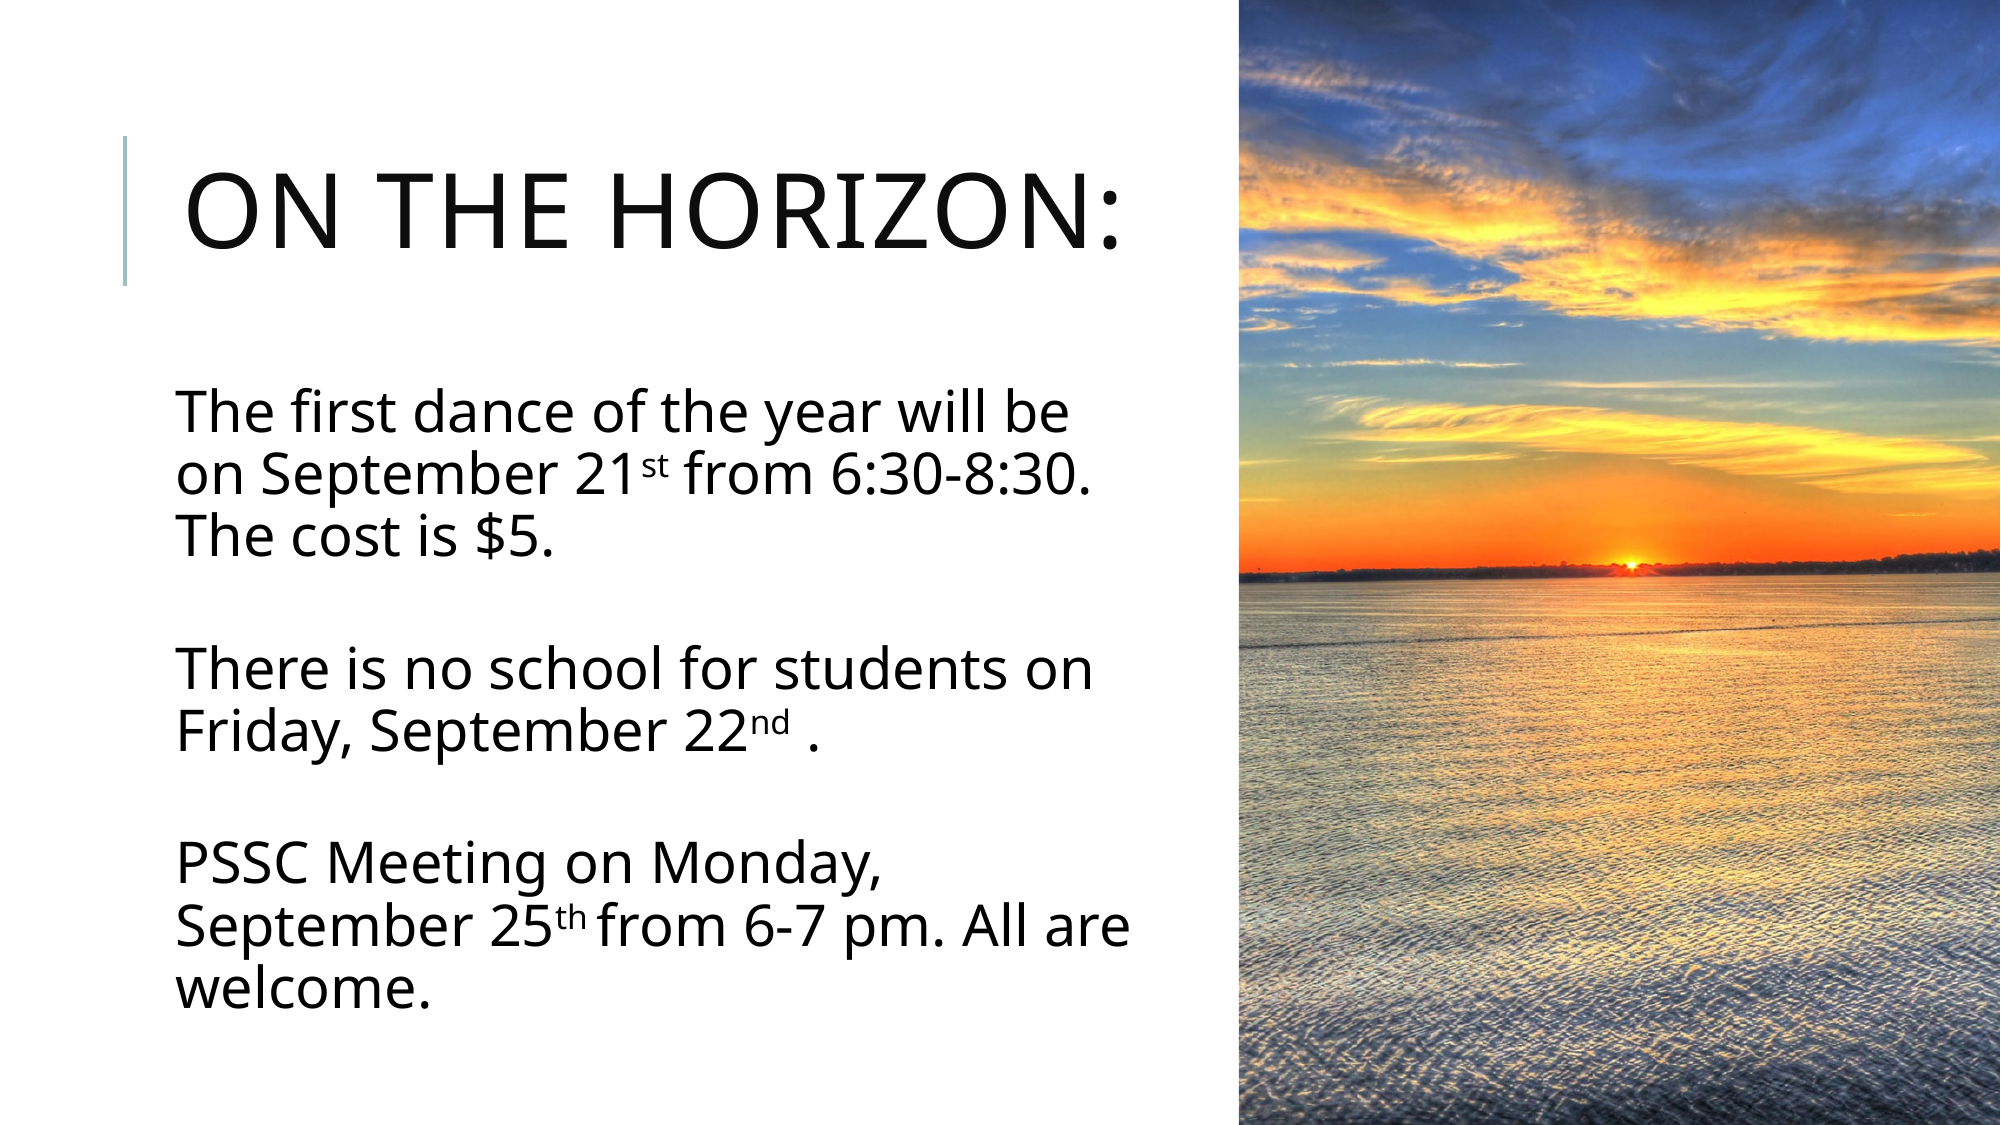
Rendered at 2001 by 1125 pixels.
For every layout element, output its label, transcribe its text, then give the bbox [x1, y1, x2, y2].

picture [1238, 0, 2000, 1125]
list The first dance of the year will be on September 21st from 6:30-8:30. The cost is $5. There is no school for students on Friday, September 22nd . PSSC Meeting on Monday, September 25th from 6-7 pm. All are welcome. [168, 375, 1164, 1035]
title On the Horizon: [168, 96, 1164, 342]
